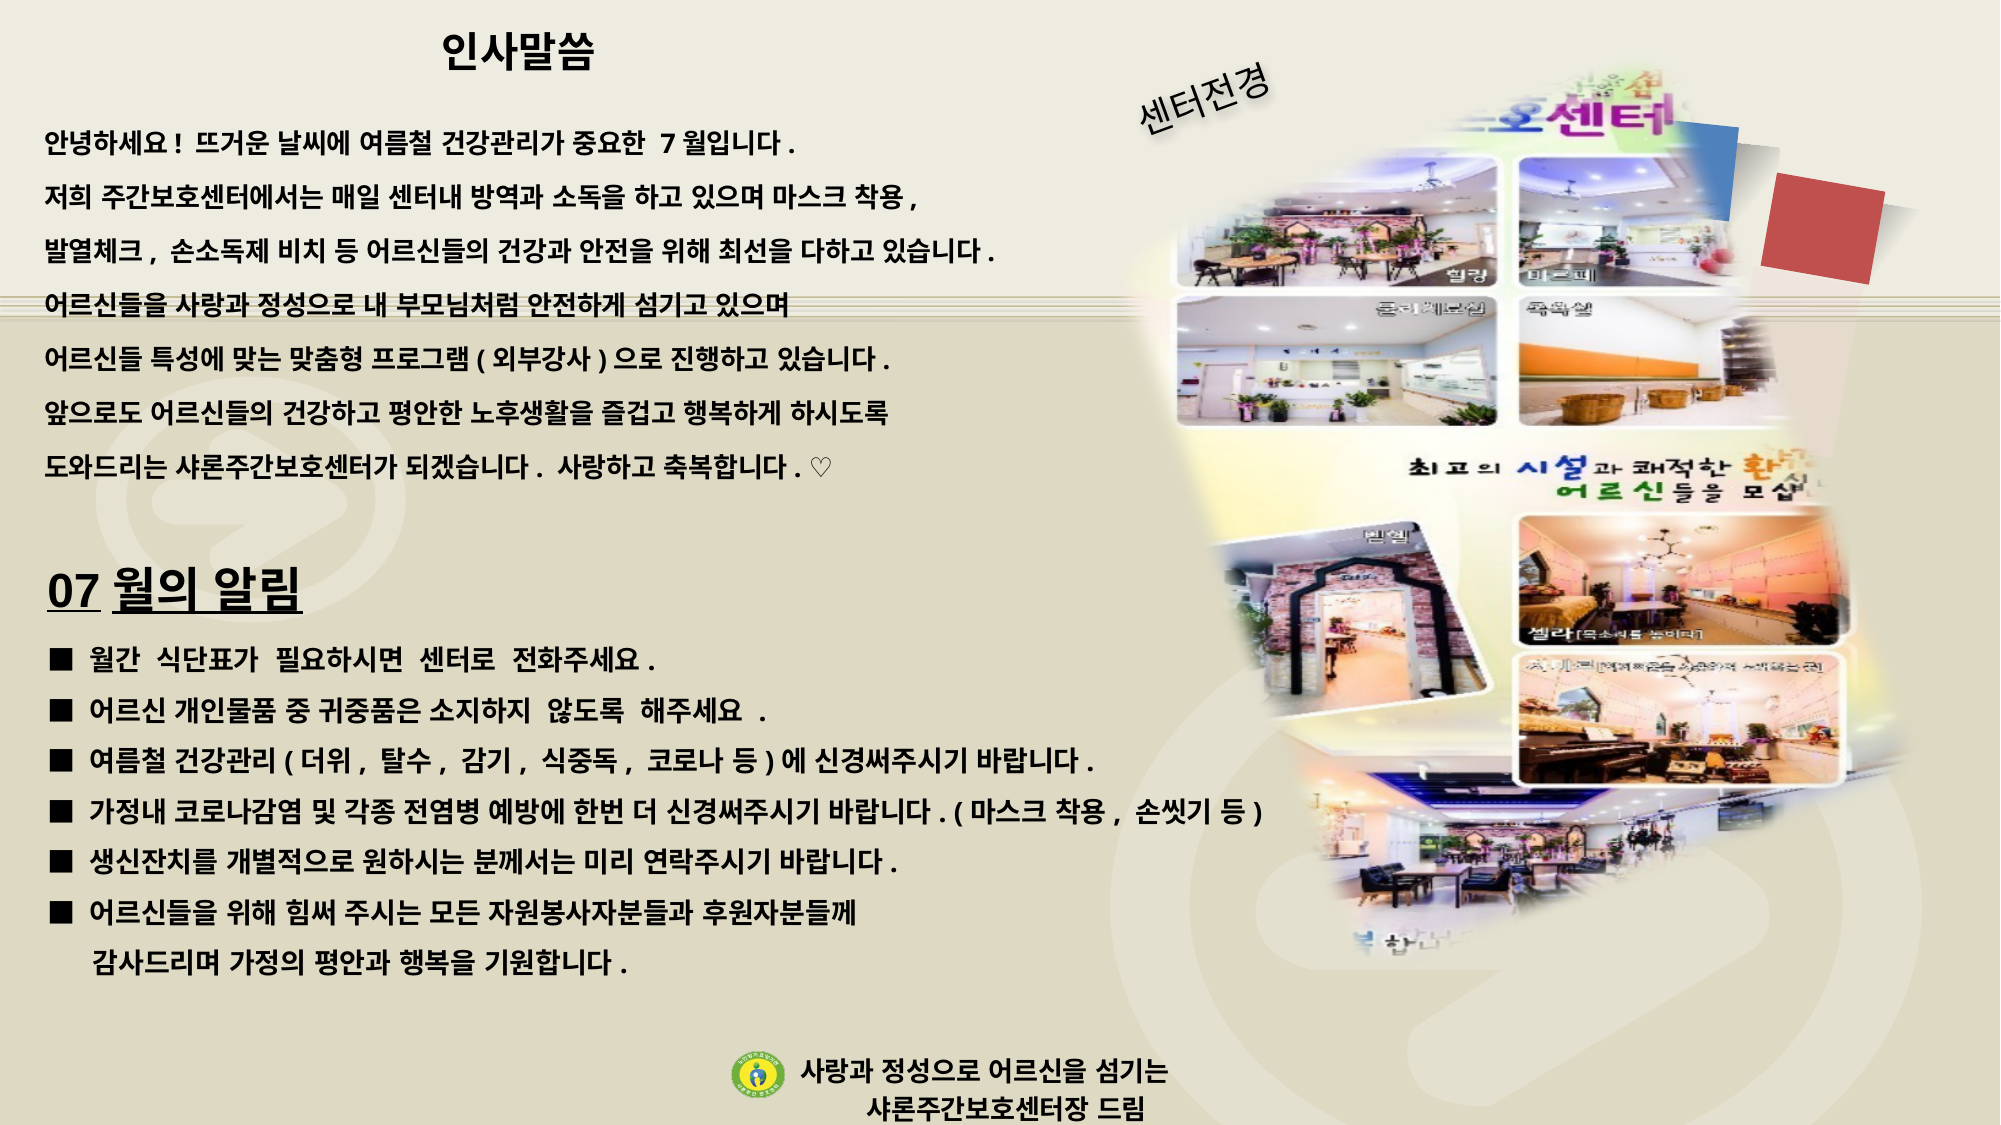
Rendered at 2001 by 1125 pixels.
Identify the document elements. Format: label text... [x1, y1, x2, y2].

text_box 07월의 알림 [32, 551, 382, 618]
text_box 센터전경 [1114, 37, 1307, 156]
text_box 인사말씀 [426, 18, 611, 84]
text_box 안녕하세요! 뜨거운 날씨에 여름철 건강관리가 중요한 7월입니다. 저희 주간보호센터에서는 매일 센터내 방역과 소독을 하고 있으며 마스크 착용, 발열체크, 손소독제 비치 등 어르신들의 건강과 안전을 위해 최선을 다하고 있습니다. 어르신들을 사랑과 정성으로 내 부모님처럼 안전하게 섬기고 있으며 어르신들 특성에 맞는 맞춤형 프로그램(외부강사)으로 진행하고 있습니다. 앞으로도 어르신들의 건강하고 평안한 노후생활을 즐겁고 행복하게 하시도록 도와드리는 샤론주간보호센터가 되겠습니다. 사랑하고 축복합니다. ♡ [7, 102, 1124, 491]
text_box 사랑과 정성으로 어르신을 섬기는 샤론주간보호센터장 드림 [785, 1047, 1375, 1125]
picture [731, 1051, 785, 1098]
text_box ■ 월간 식단표가 필요하시면 센터로 전화주세요. ■ 어르신 개인물품 중 귀중품은 소지하지 않도록 해주세요 . ■ 여름철 건강관리(더위, 탈수, 감기, 식중독, 코로나 등)에 신경써주시기 바랍니다. ■ 가정내 코로나감염 및 각종 전염병 예방에 한번 더 신경써주시기 바랍니다. (마스크 착용, 손씻기 등) ■ 생신잔치를 개별적으로 원하시는 분께서는 미리 연락주시기 바랍니다. ■ 어르신들을 위해 힘써 주시는 모든 자원봉사자분들과 후원자분들께 감사드리며 가정의 평안과 행복을 기원합니다. [32, 618, 1314, 995]
picture [1138, 83, 1889, 939]
